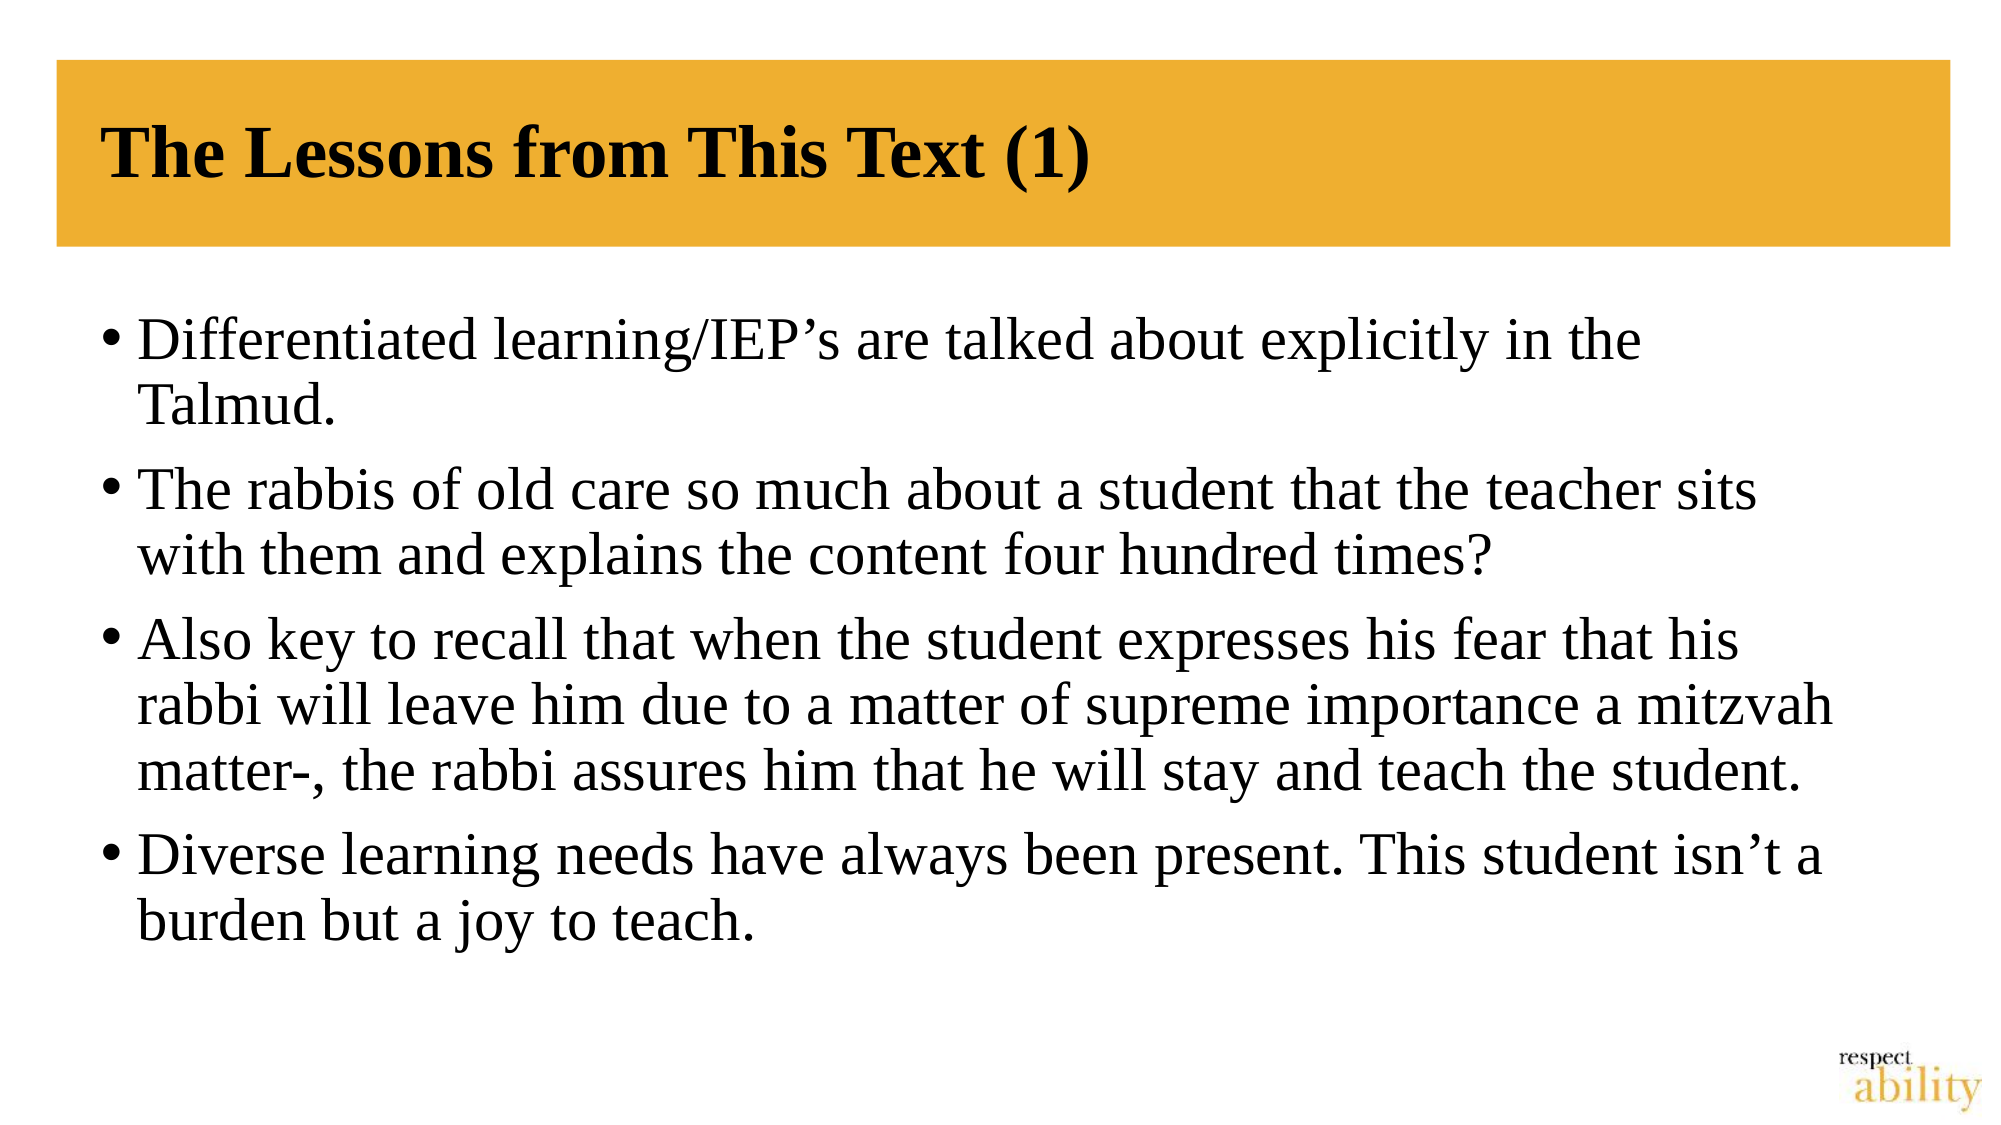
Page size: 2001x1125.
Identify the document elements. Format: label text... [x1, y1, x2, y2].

title The Lessons from This Text (1) [85, 59, 1811, 247]
list Differentiated learning/IEP’s are talked about explicitly in the Talmud. The rabbis of old care so much about a student that the teacher sits with them and explains the content four hundred times? Also key to recall that when the student expresses his fear that his rabbi will leave him due to a matter of supreme importance a mitzvah matter-, the rabbi assures him that he will stay and teach the student. Diverse learning needs have always been present. This student isn’t a burden but a joy to teach. [85, 299, 1863, 1014]
picture [1839, 1042, 1982, 1120]
